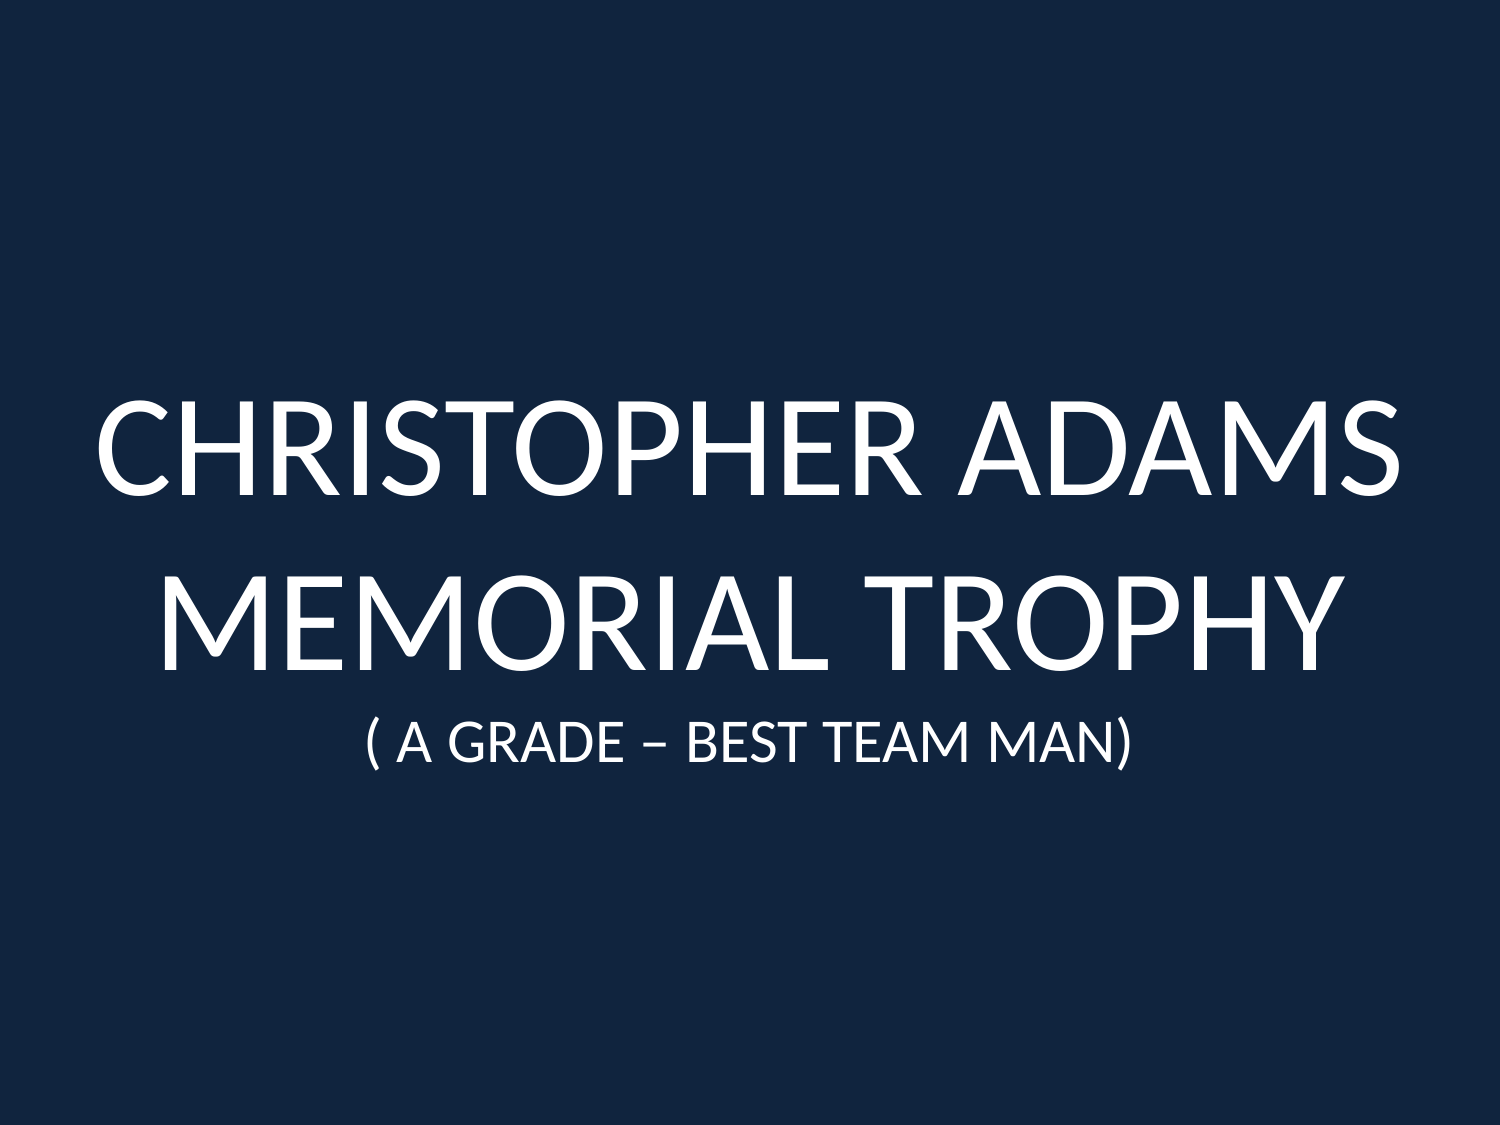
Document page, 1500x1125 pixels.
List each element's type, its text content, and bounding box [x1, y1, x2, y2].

title CHRISTOPHER ADAMS MEMORIAL TROPHY ( A GRADE – BEST TEAM MAN) [0, 0, 1500, 1125]
